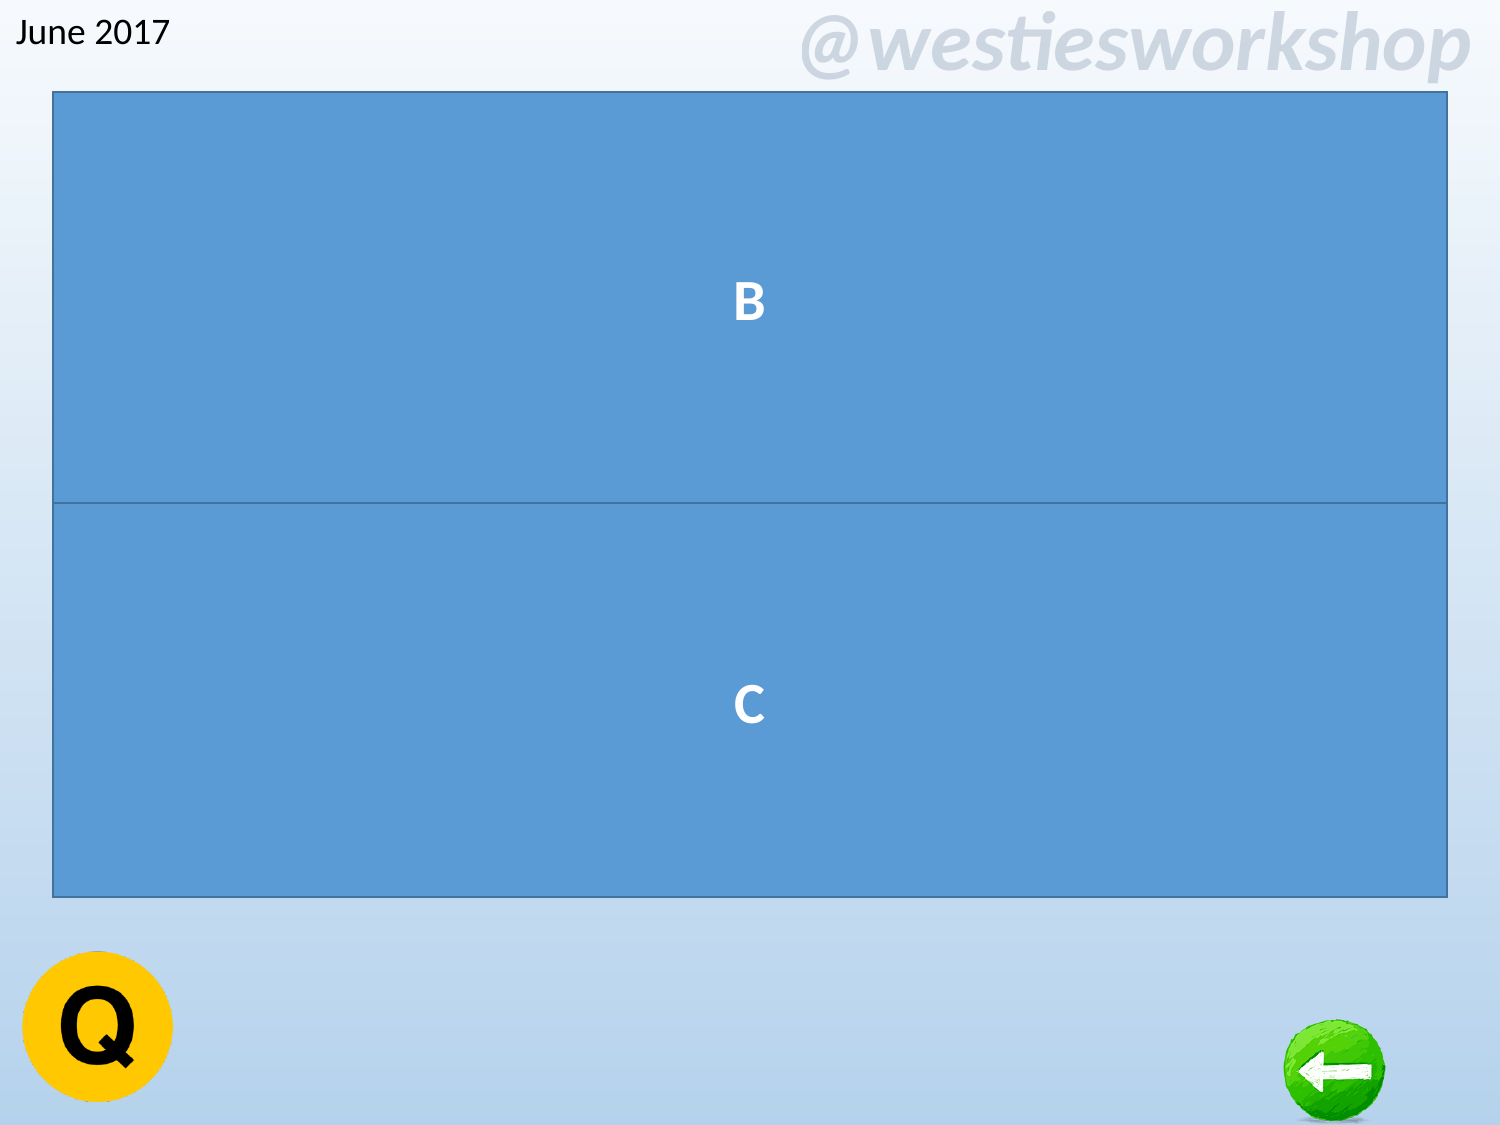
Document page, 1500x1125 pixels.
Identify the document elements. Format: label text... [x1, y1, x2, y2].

text_box B [52, 91, 1448, 502]
text_box June 2017 [1, 0, 186, 60]
picture [1281, 1019, 1387, 1125]
picture [53, 101, 1447, 898]
picture [0, 928, 197, 1125]
